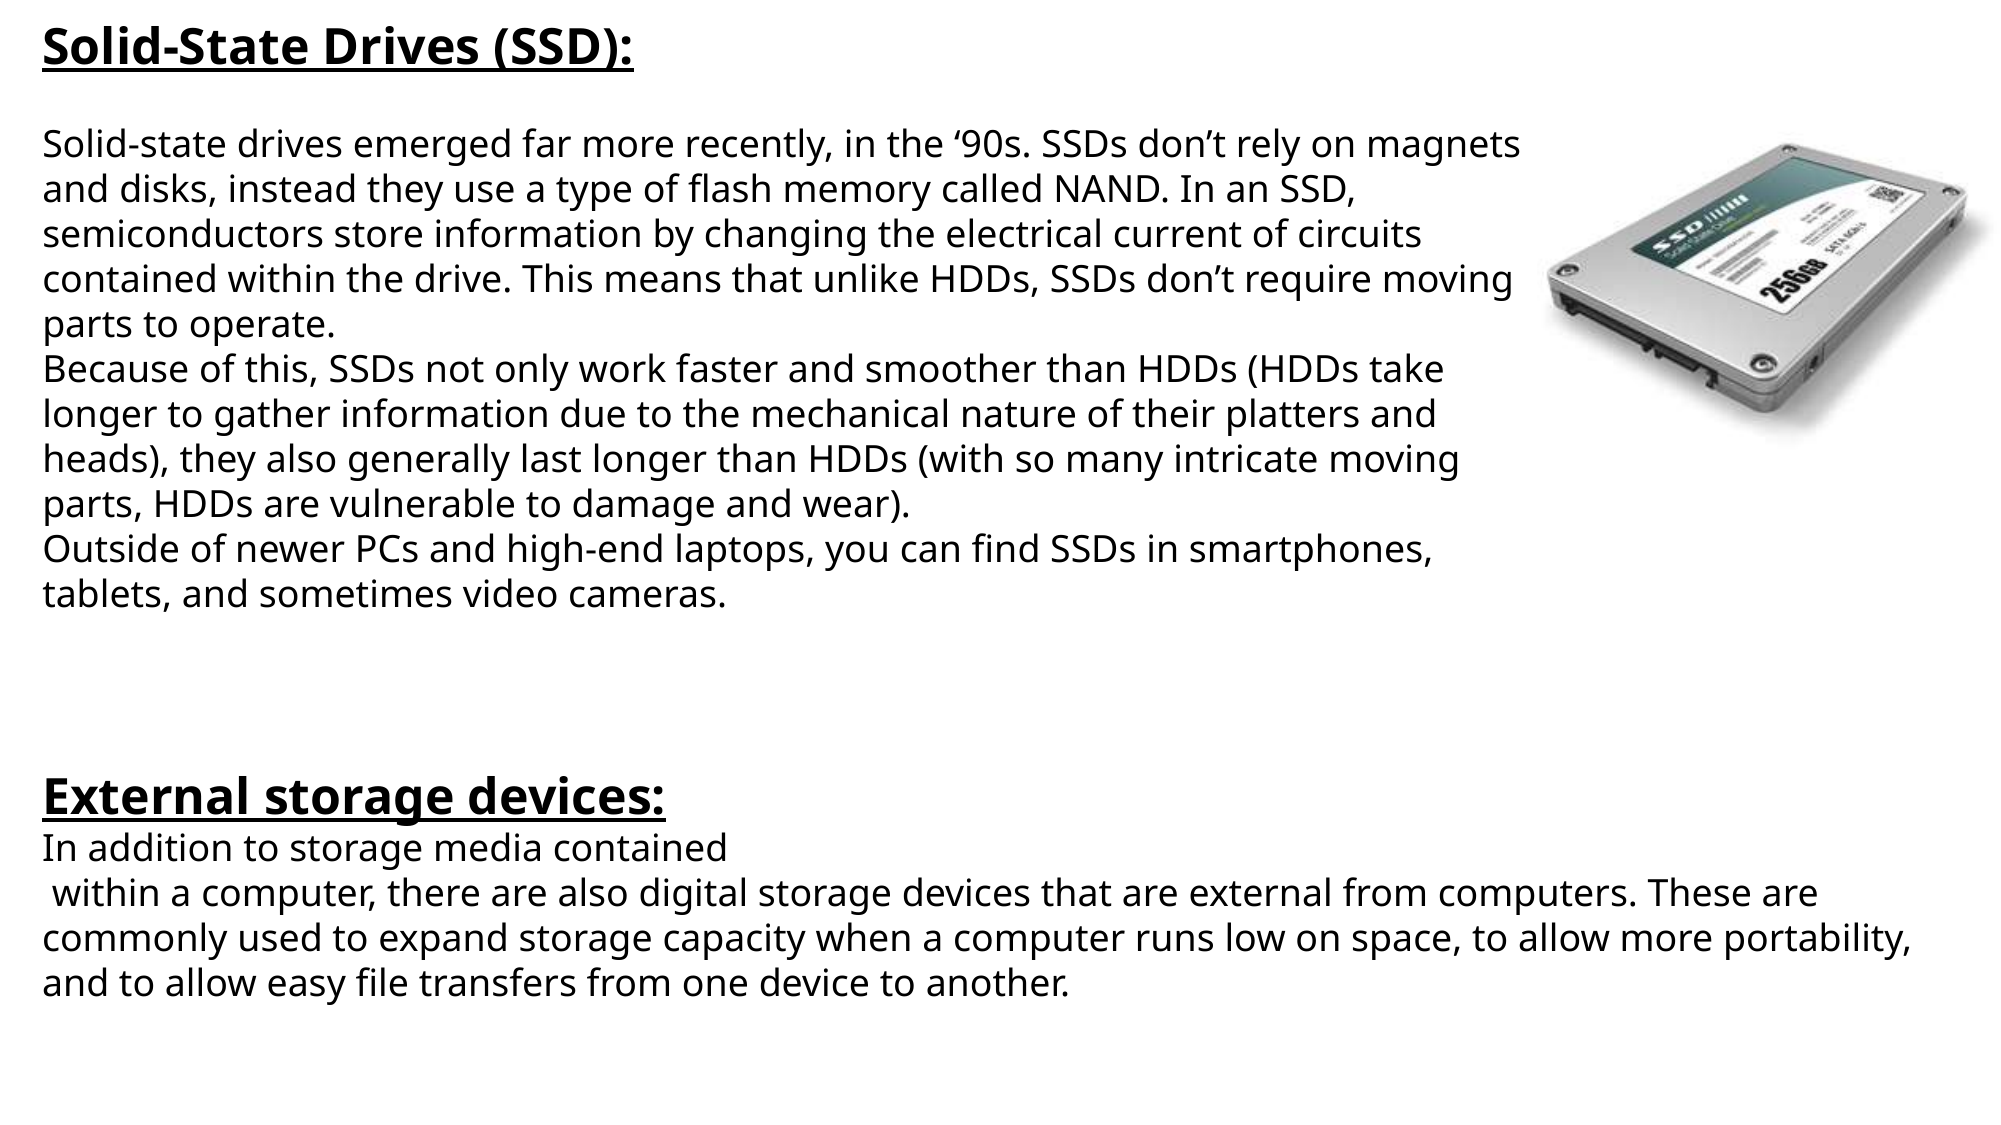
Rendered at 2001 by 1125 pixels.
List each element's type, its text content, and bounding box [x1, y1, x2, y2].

text_box Solid-State Drives (SSD): Solid-state drives emerged far more recently, in the ‘90s. SSDs don’t rely on magnets and disks, instead they use a type of flash memory called NAND. In an SSD, semiconductors store information by changing the electrical current of circuits contained within the drive. This means that unlike HDDs, SSDs don’t require moving parts to operate. Because of this, SSDs not only work faster and smoother than HDDs (HDDs take longer to gather information due to the mechanical nature of their platters and heads), they also generally last longer than HDDs (with so many intricate moving parts, HDDs are vulnerable to damage and wear). Outside of newer PCs and high-end laptops, you can find SSDs in smartphones, tablets, and sometimes video cameras. [27, 7, 1538, 622]
text_box External storage devices: In addition to storage media contained within a computer, there are also digital storage devices that are external from computers. These are commonly used to expand storage capacity when a computer runs low on space, to allow more portability, and to allow easy file transfers from one device to another. [27, 757, 1979, 1057]
picture [1525, 107, 2000, 456]
